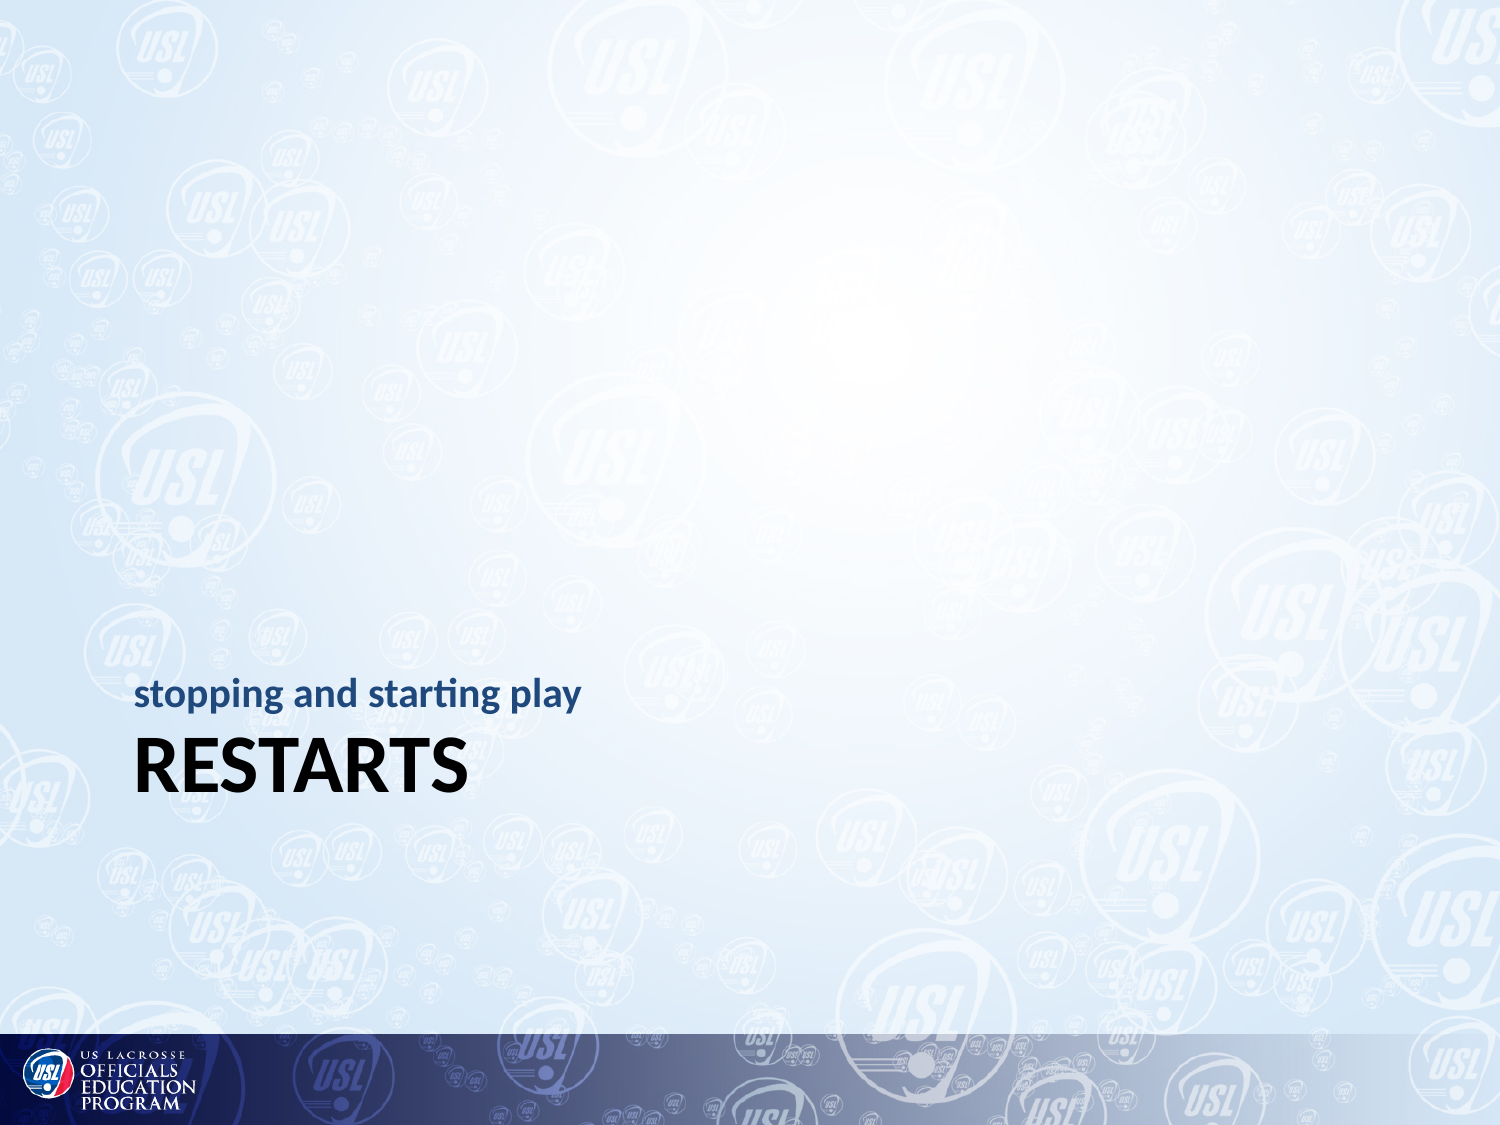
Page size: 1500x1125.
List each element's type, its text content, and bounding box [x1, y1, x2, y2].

title Restarts [118, 723, 1394, 925]
picture [0, 0, 1500, 1125]
list stopping and starting play [118, 476, 1394, 723]
